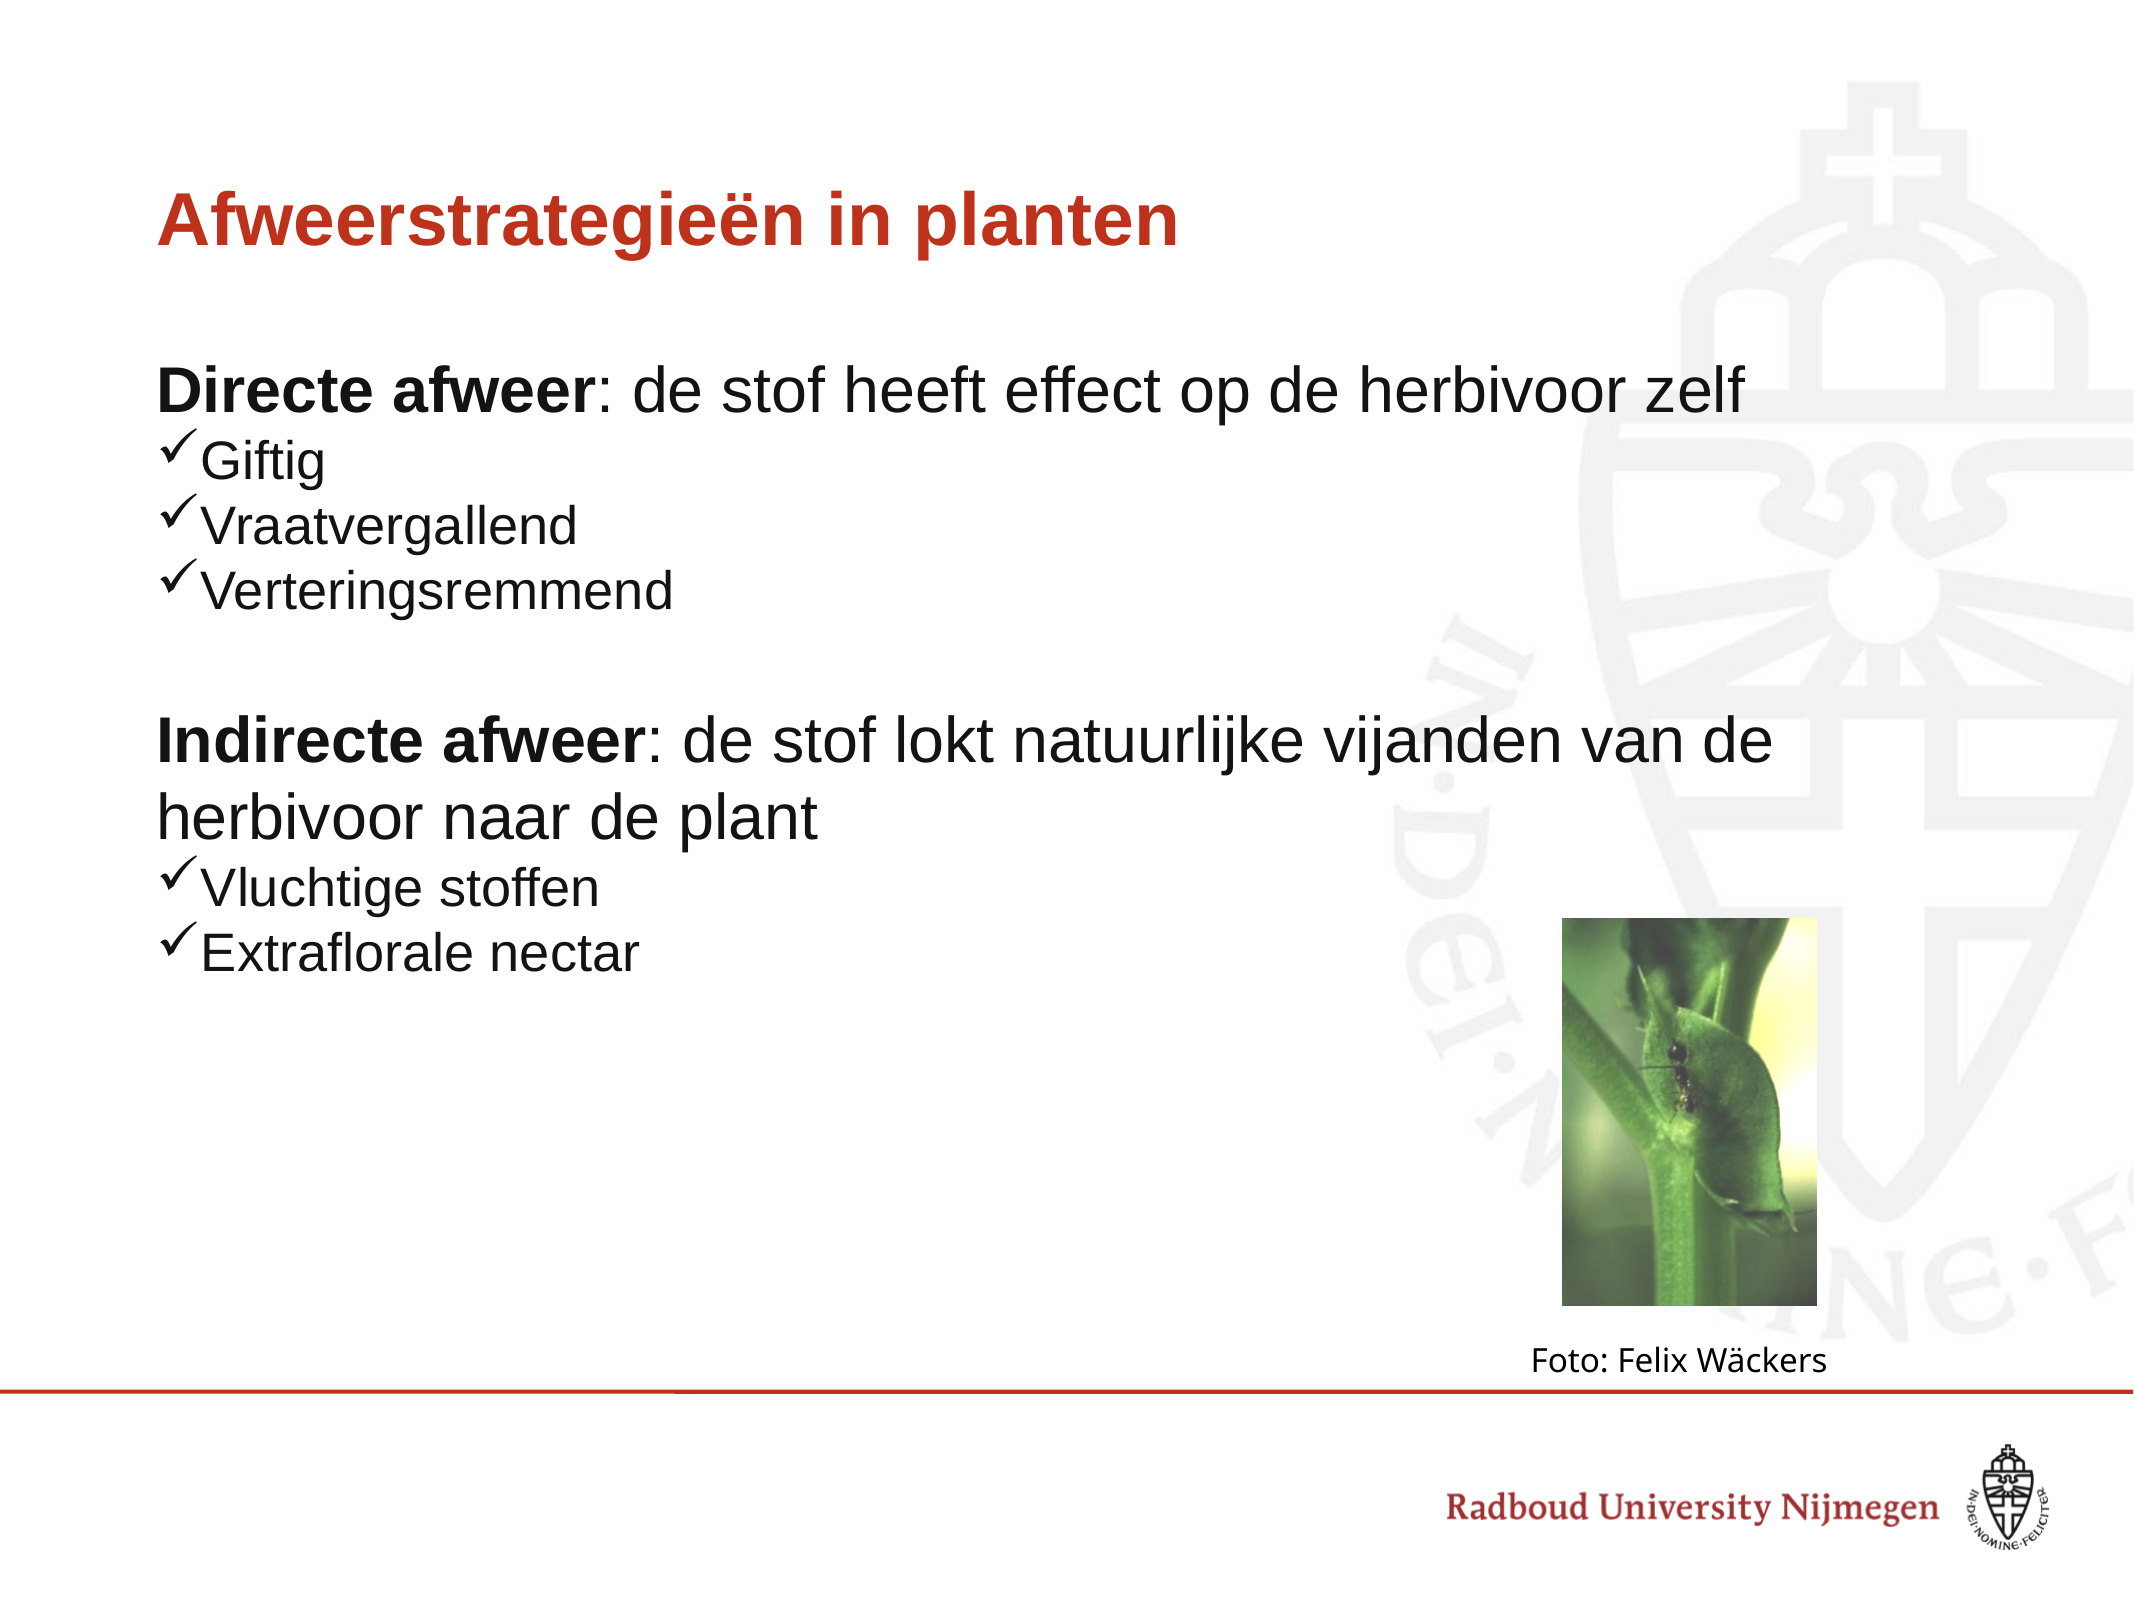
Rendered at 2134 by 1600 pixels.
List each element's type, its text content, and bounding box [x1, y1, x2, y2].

list Directe afweer: de stof heeft effect op de herbivoor zelf Giftig Vraatvergallend Verteringsremmend Indirecte afweer: de stof lokt natuurlijke vijanden van de herbivoor naar de plant Vluchtige stoffen Extraflorale nectar [147, 339, 1961, 1326]
picture [0, 0, 2134, 1389]
picture [0, 1394, 2134, 1600]
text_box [1515, 917, 1844, 1388]
title Afweerstrategieën in planten [147, 161, 1961, 336]
